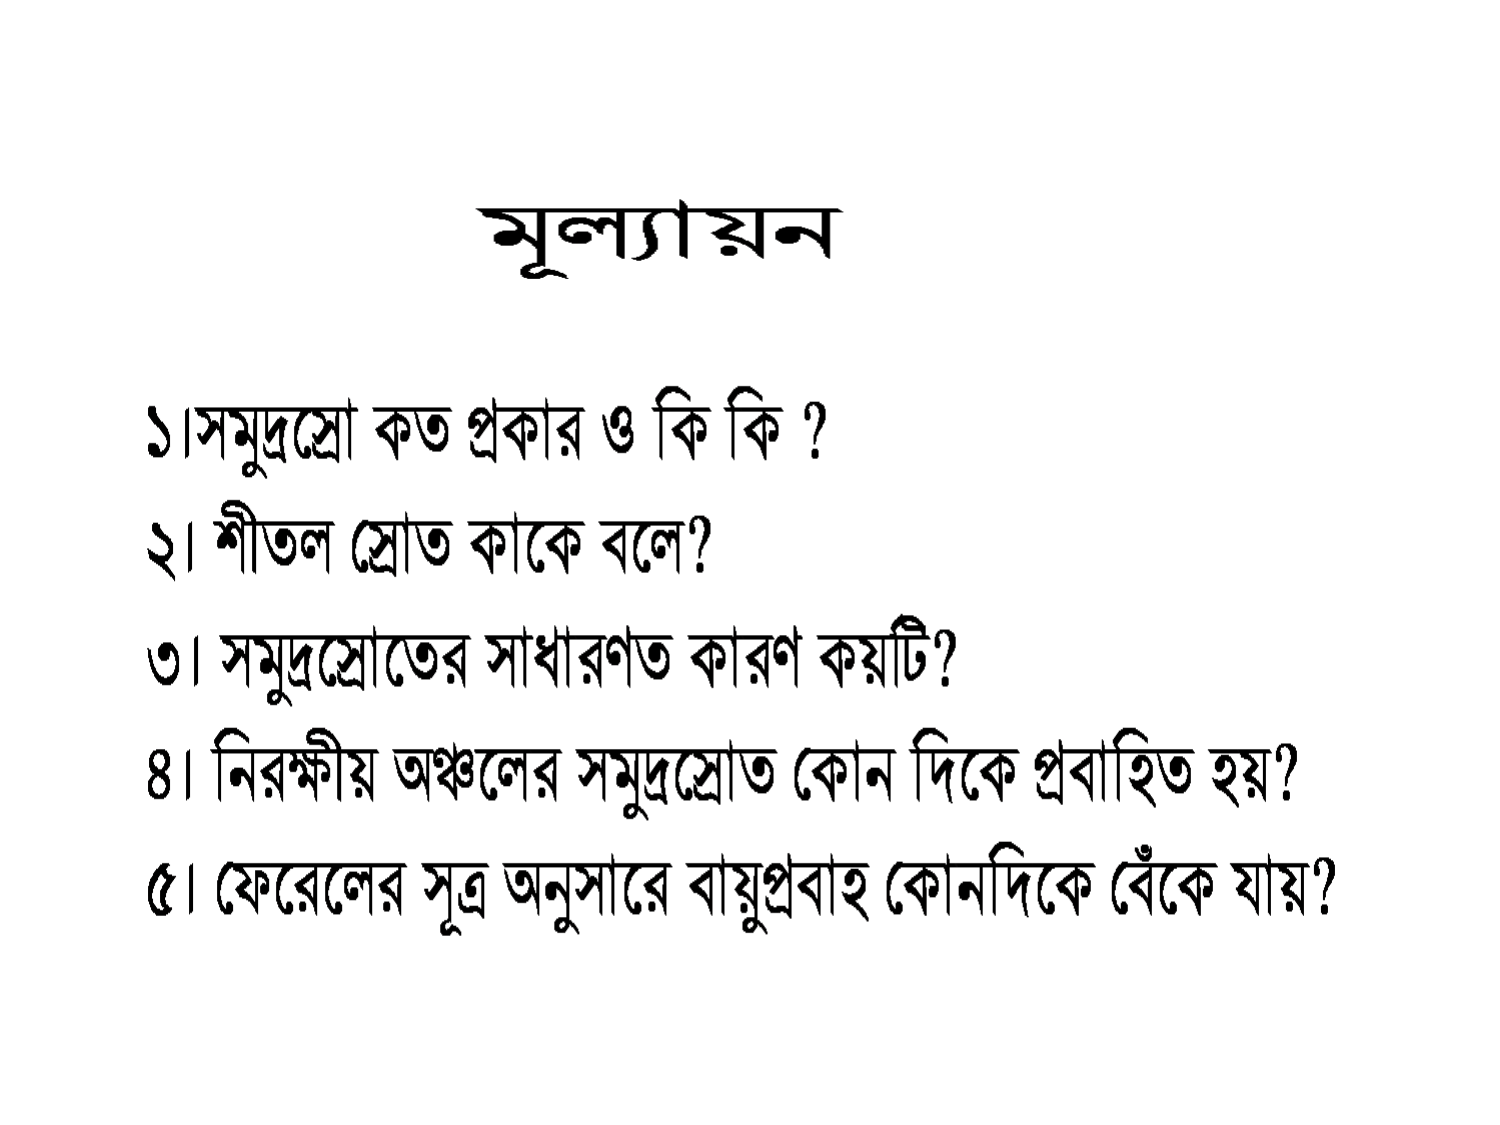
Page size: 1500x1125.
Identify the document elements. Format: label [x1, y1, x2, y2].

picture [374, 149, 938, 299]
picture [104, 345, 1396, 963]
